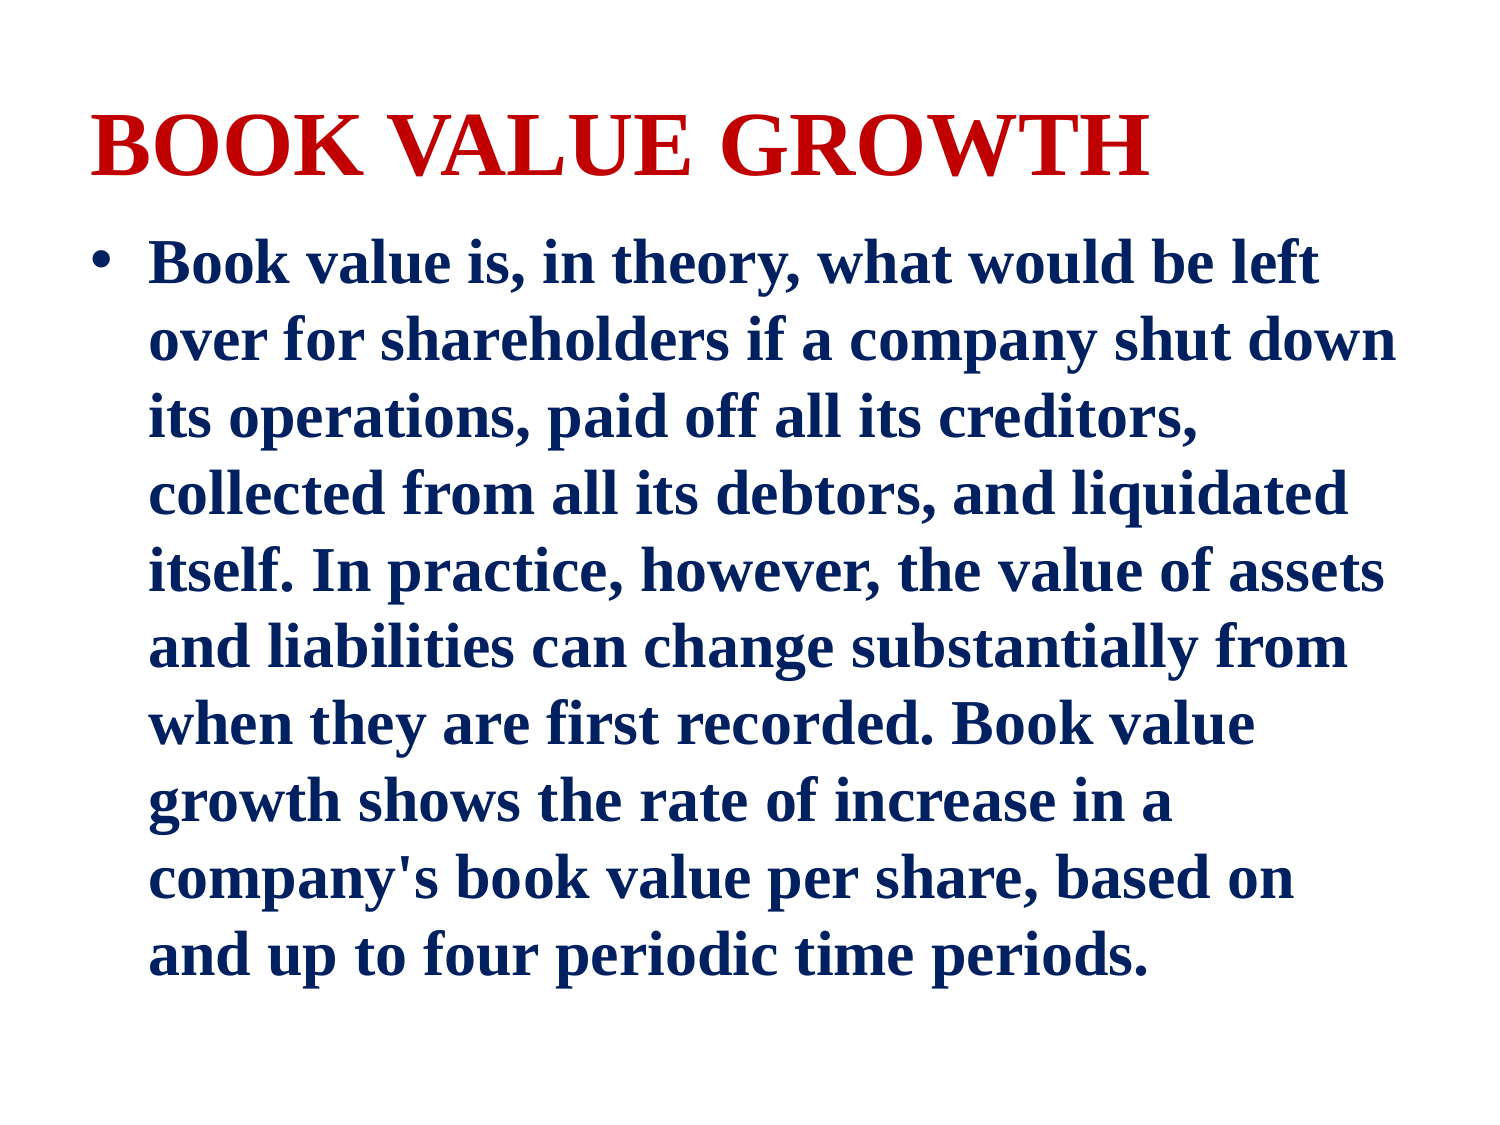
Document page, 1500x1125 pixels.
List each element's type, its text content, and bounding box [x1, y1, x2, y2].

list Book value is, in theory, what would be left over for shareholders if a company shut down its operations, paid off all its creditors, collected from all its debtors, and liquidated itself. In practice, however, the value of assets and liabilities can change substantially from when they are first recorded. Book value growth shows the rate of increase in a company's book value per share, based on and up to four periodic time periods. [75, 212, 1425, 1005]
title BOOK VALUE GROWTH [75, 45, 1425, 212]
